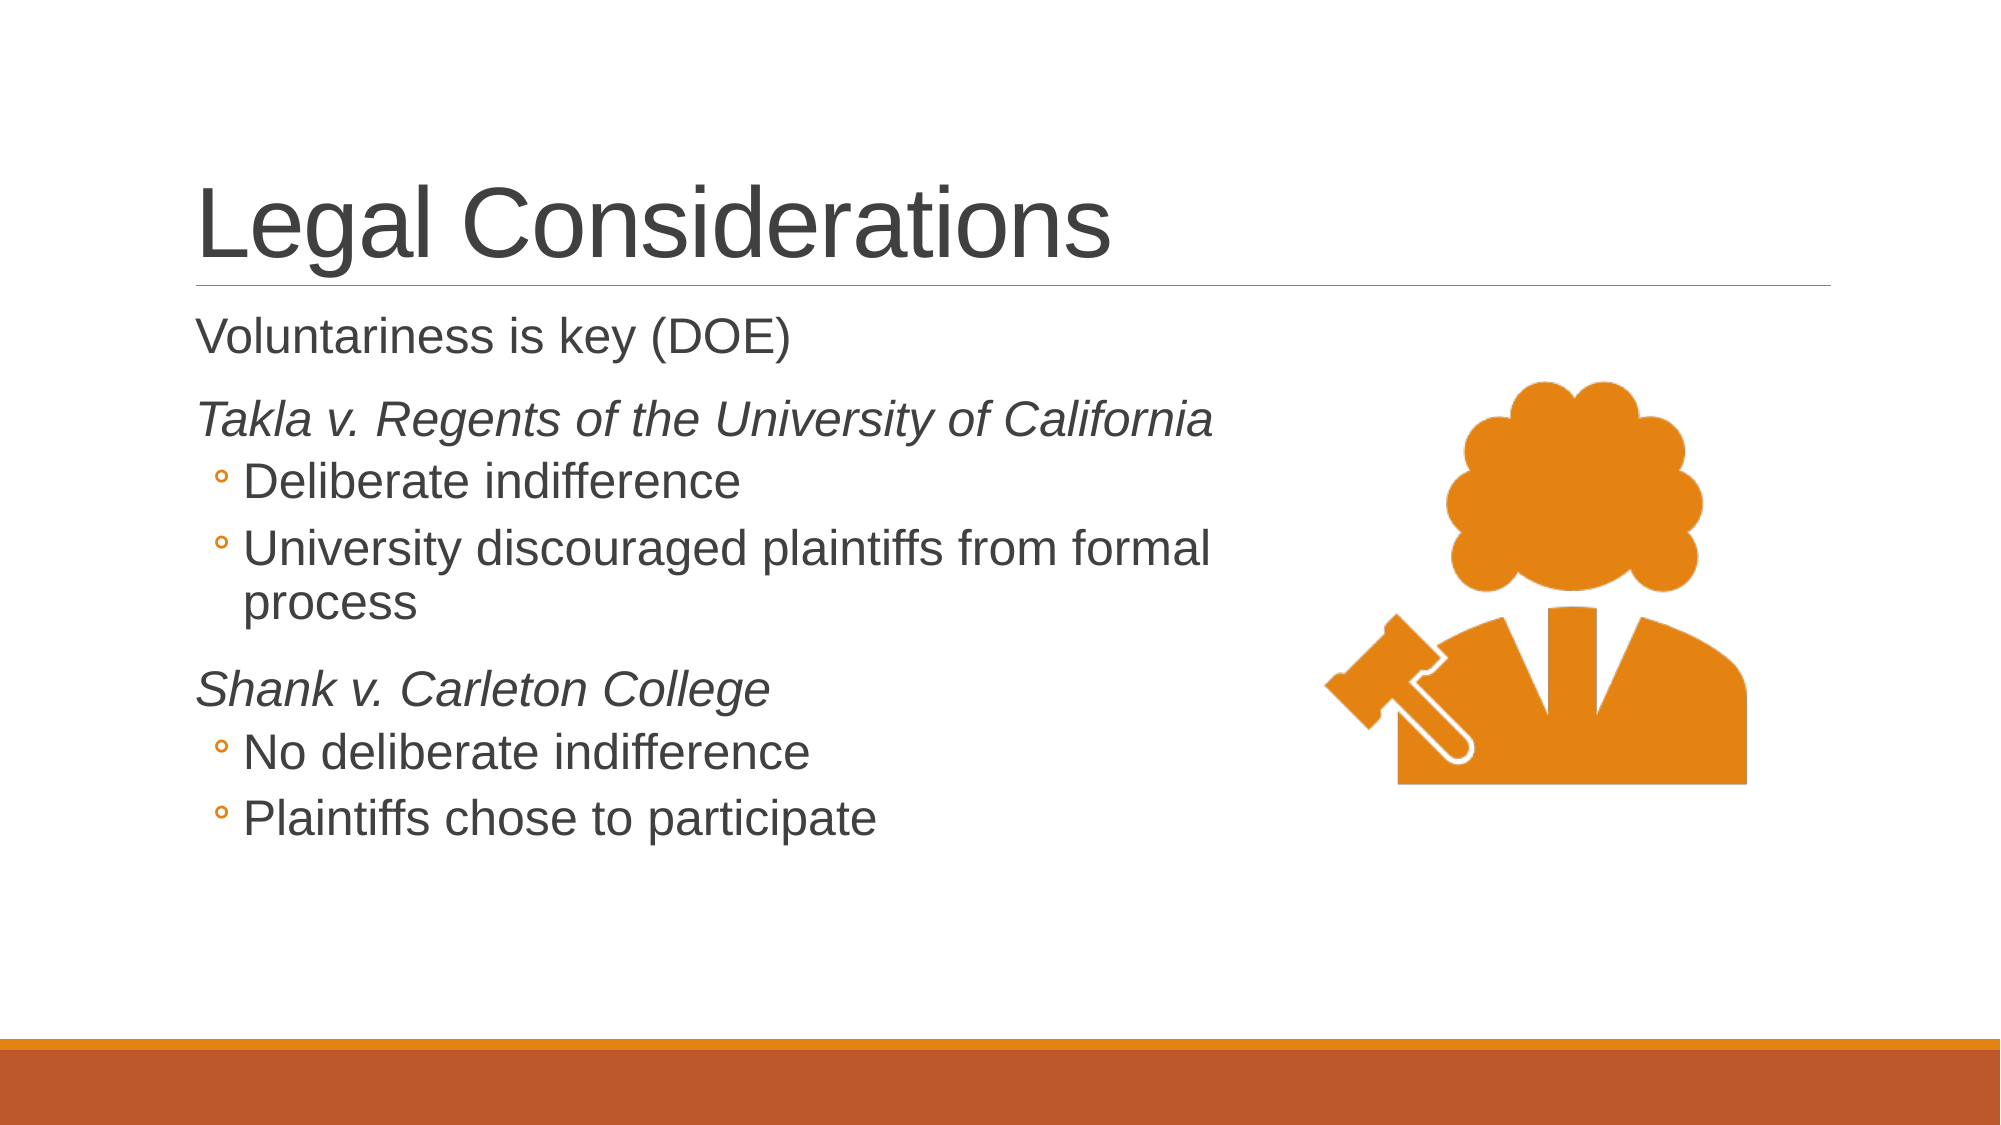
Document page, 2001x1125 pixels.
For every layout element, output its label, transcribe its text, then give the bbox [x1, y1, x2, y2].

list Voluntariness is key (DOE) Takla v. Regents of the University of California Deliberate indifference University discouraged plaintiffs from formal process Shank v. Carleton College No deliberate indifference Plaintiffs chose to participate [180, 302, 1239, 963]
title Legal Considerations [180, 47, 1830, 285]
picture [1315, 341, 1831, 857]
